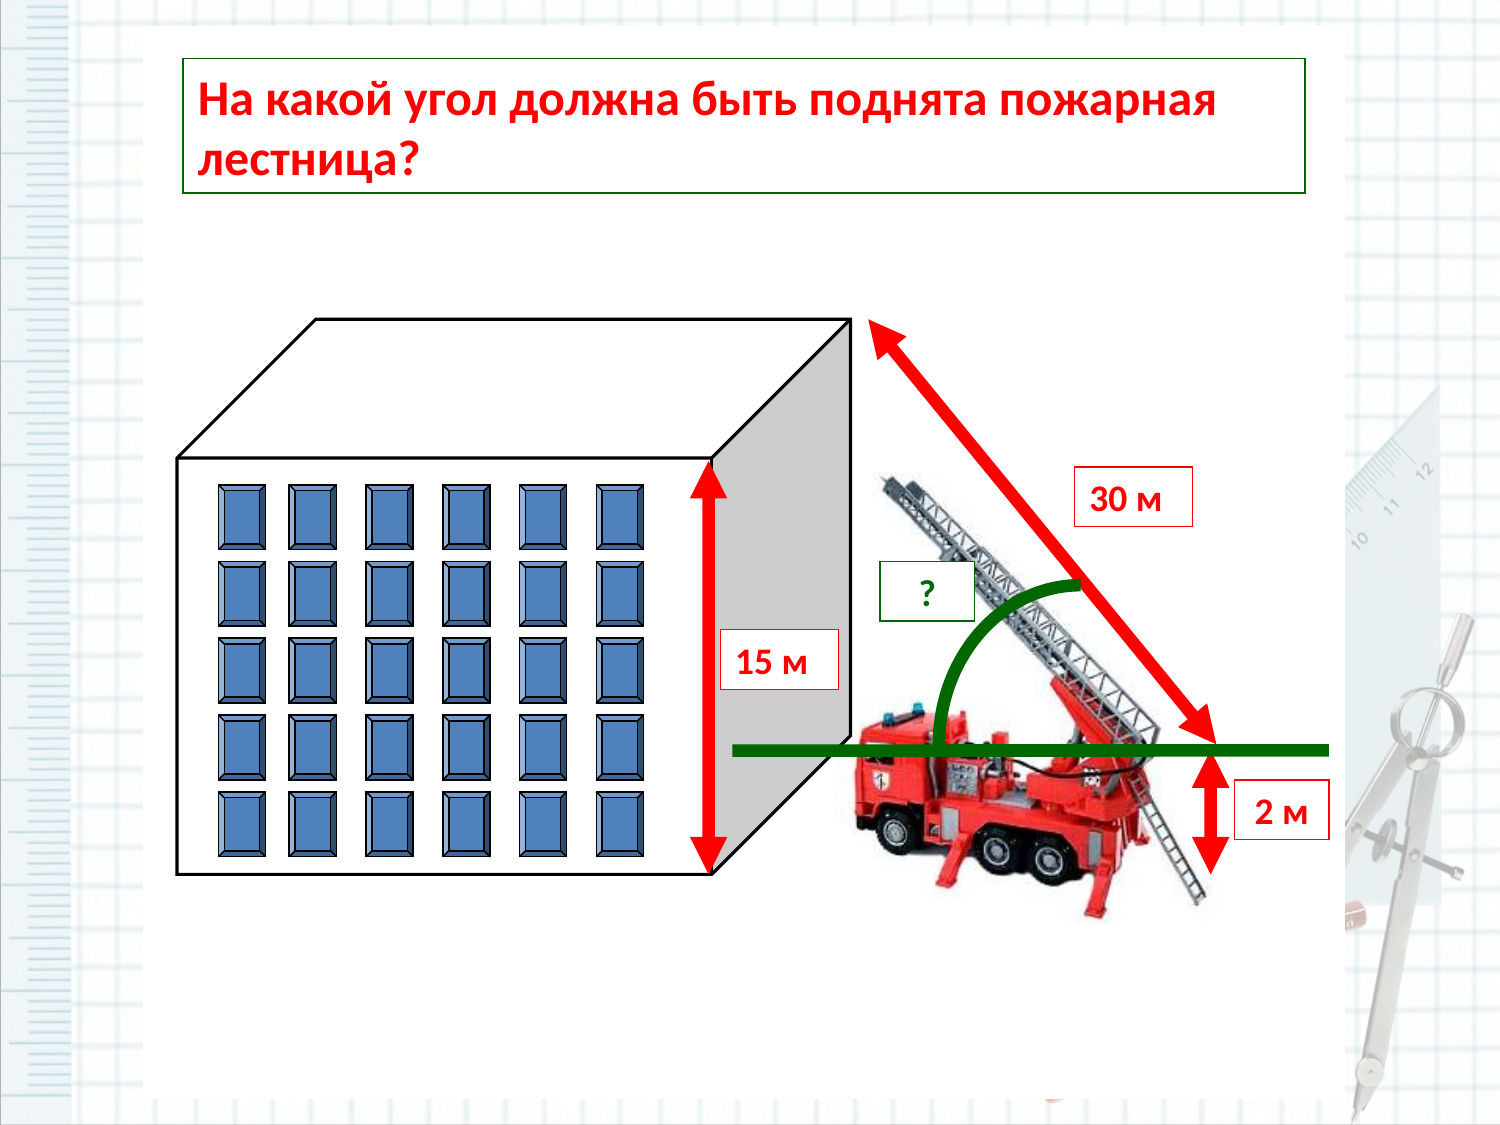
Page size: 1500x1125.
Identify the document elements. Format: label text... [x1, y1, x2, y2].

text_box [708, 460, 839, 875]
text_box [176, 318, 1268, 926]
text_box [867, 318, 1217, 559]
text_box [1210, 758, 1330, 875]
text_box [147, 30, 1341, 1094]
text_box На какой угол должна быть поднята пожарная лестница? [183, 58, 1306, 194]
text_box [732, 561, 1330, 751]
